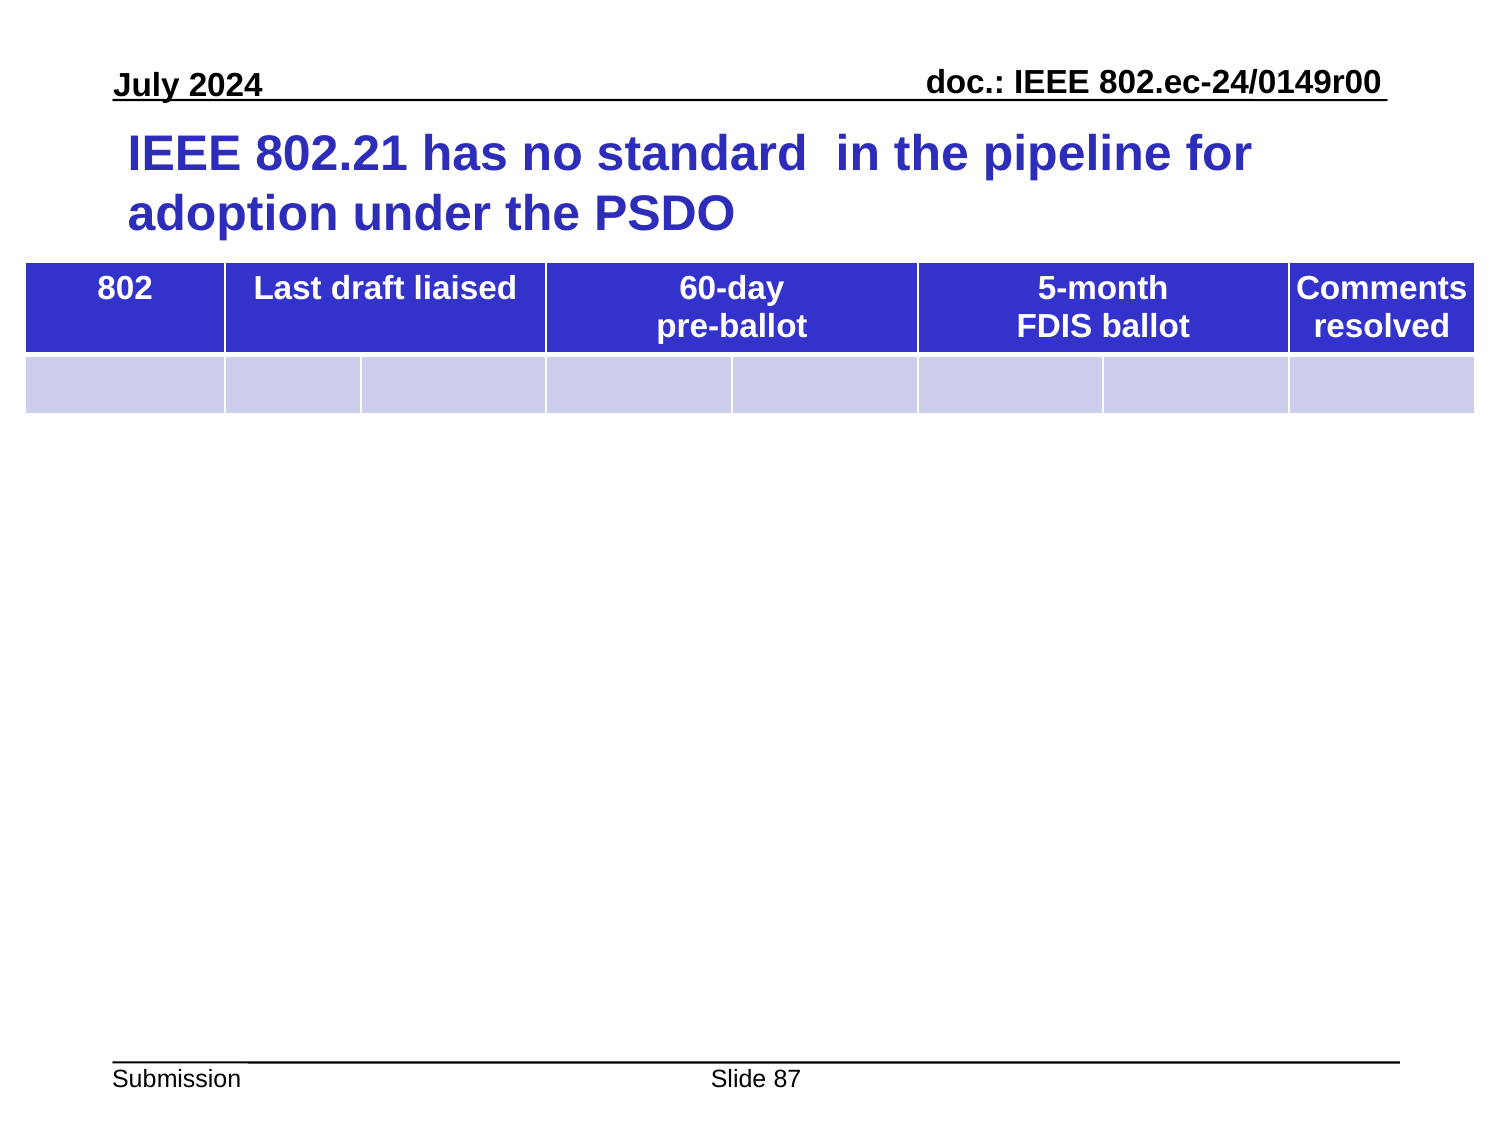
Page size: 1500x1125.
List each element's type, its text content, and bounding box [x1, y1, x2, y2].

title IEEE 802.21 has no standard in the pipeline for adoption under the PSDO [112, 112, 1388, 262]
table_cell [362, 357, 545, 413]
table_header 5-month FDIS ballot [919, 263, 1288, 352]
table_cell [1104, 357, 1288, 413]
table_cell [733, 357, 917, 413]
table_cell [26, 357, 224, 413]
slide_number Slide 87 [709, 1061, 803, 1093]
table_cell [1290, 357, 1474, 413]
table_cell [547, 357, 731, 413]
table_header 802 [26, 263, 224, 352]
table_header 60-day pre-ballot [547, 263, 917, 352]
table_cell [226, 357, 360, 413]
table_header Last draft liaised [226, 263, 545, 352]
table_header Comments resolved [1290, 263, 1474, 352]
table_cell [919, 357, 1102, 413]
